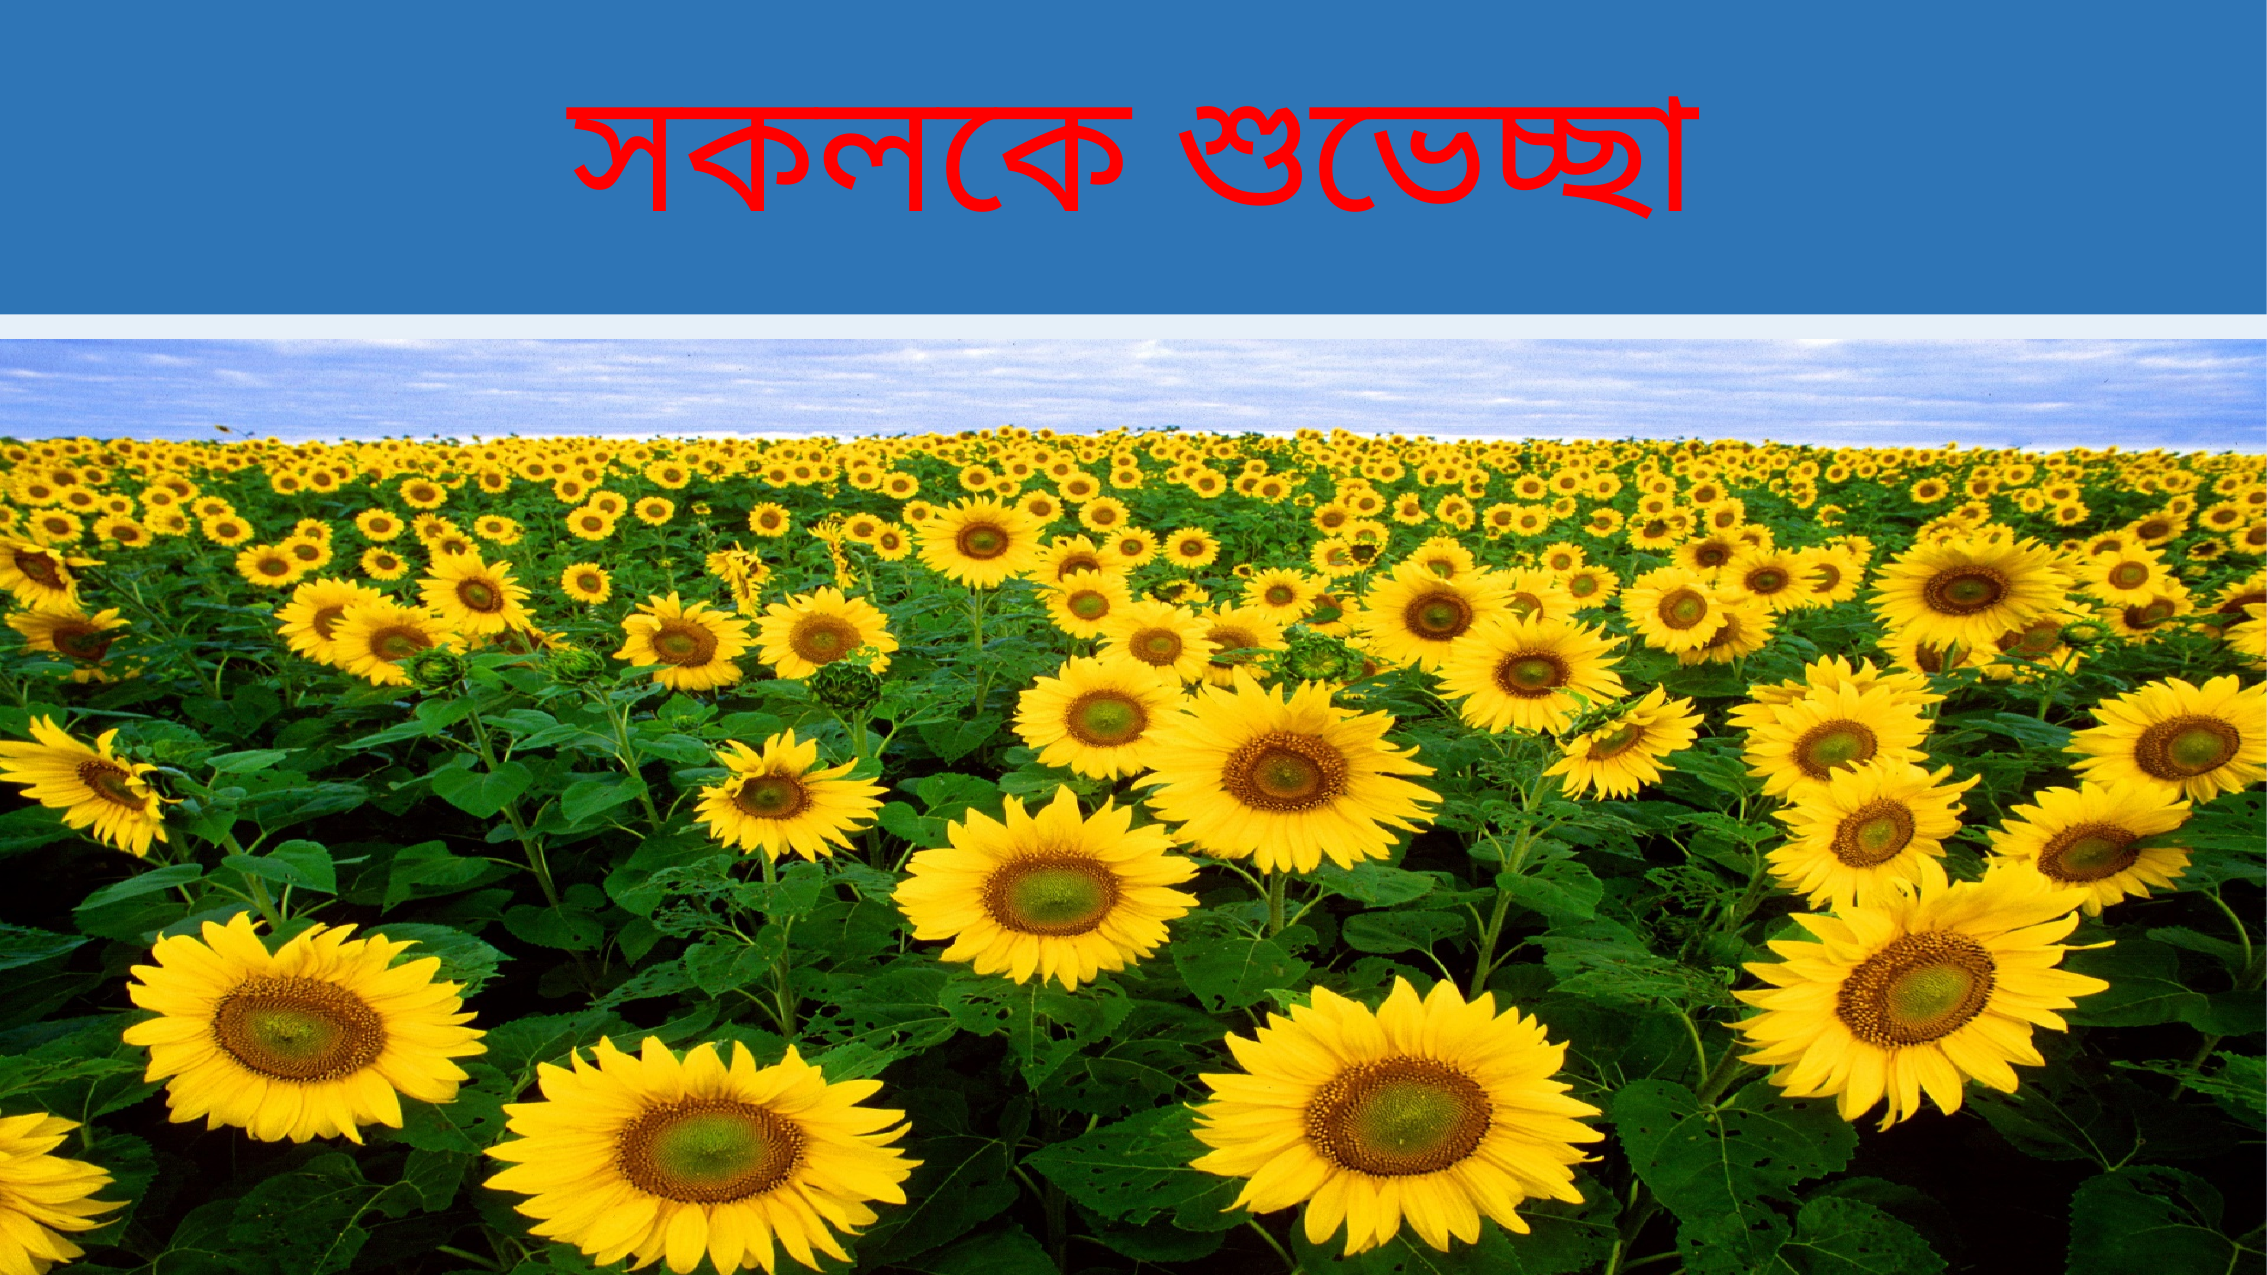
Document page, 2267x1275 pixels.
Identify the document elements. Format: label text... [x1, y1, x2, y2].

title সকলকে শুভেচ্ছা [0, 0, 2267, 315]
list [0, 339, 2267, 1275]
